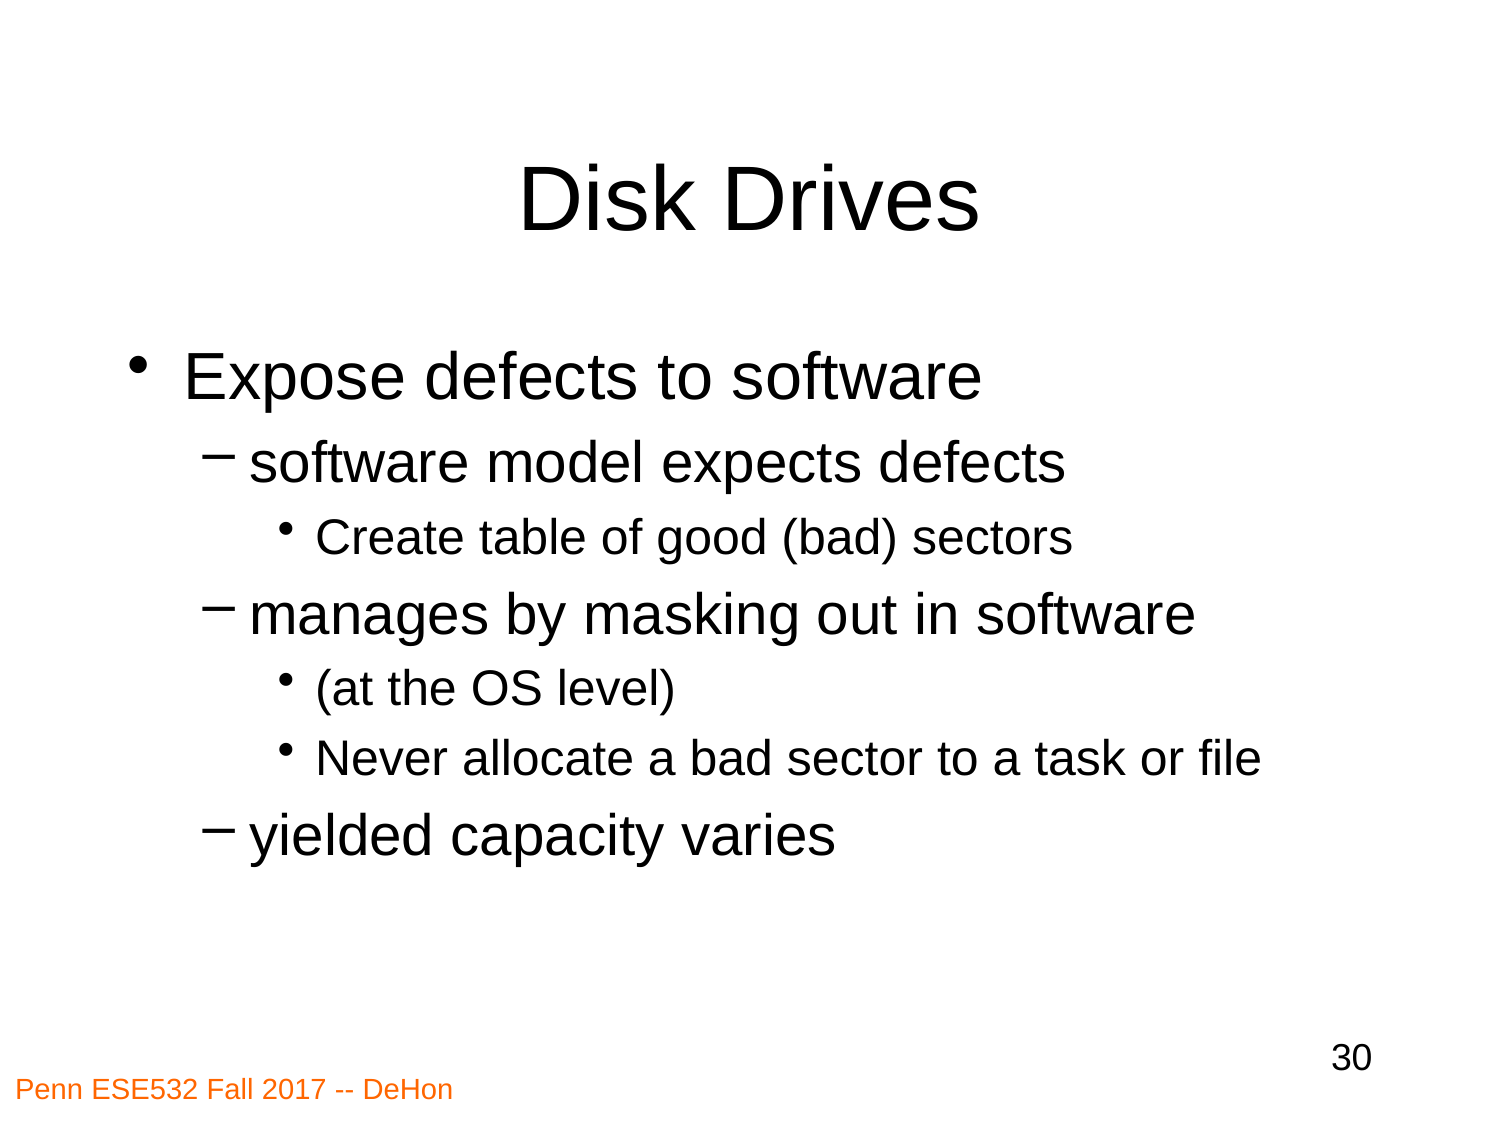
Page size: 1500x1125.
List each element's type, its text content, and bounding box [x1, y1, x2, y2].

slide_number 30 [1074, 1024, 1388, 1101]
slide_number Penn ESE532 Fall 2017 -- DeHon [0, 1062, 613, 1125]
list Expose defects to software software model expects defects Create table of good (bad) sectors manages by masking out in software (at the OS level) Never allocate a bad sector to a task or file yielded capacity varies [112, 324, 1388, 1001]
title Disk Drives [112, 99, 1388, 288]
